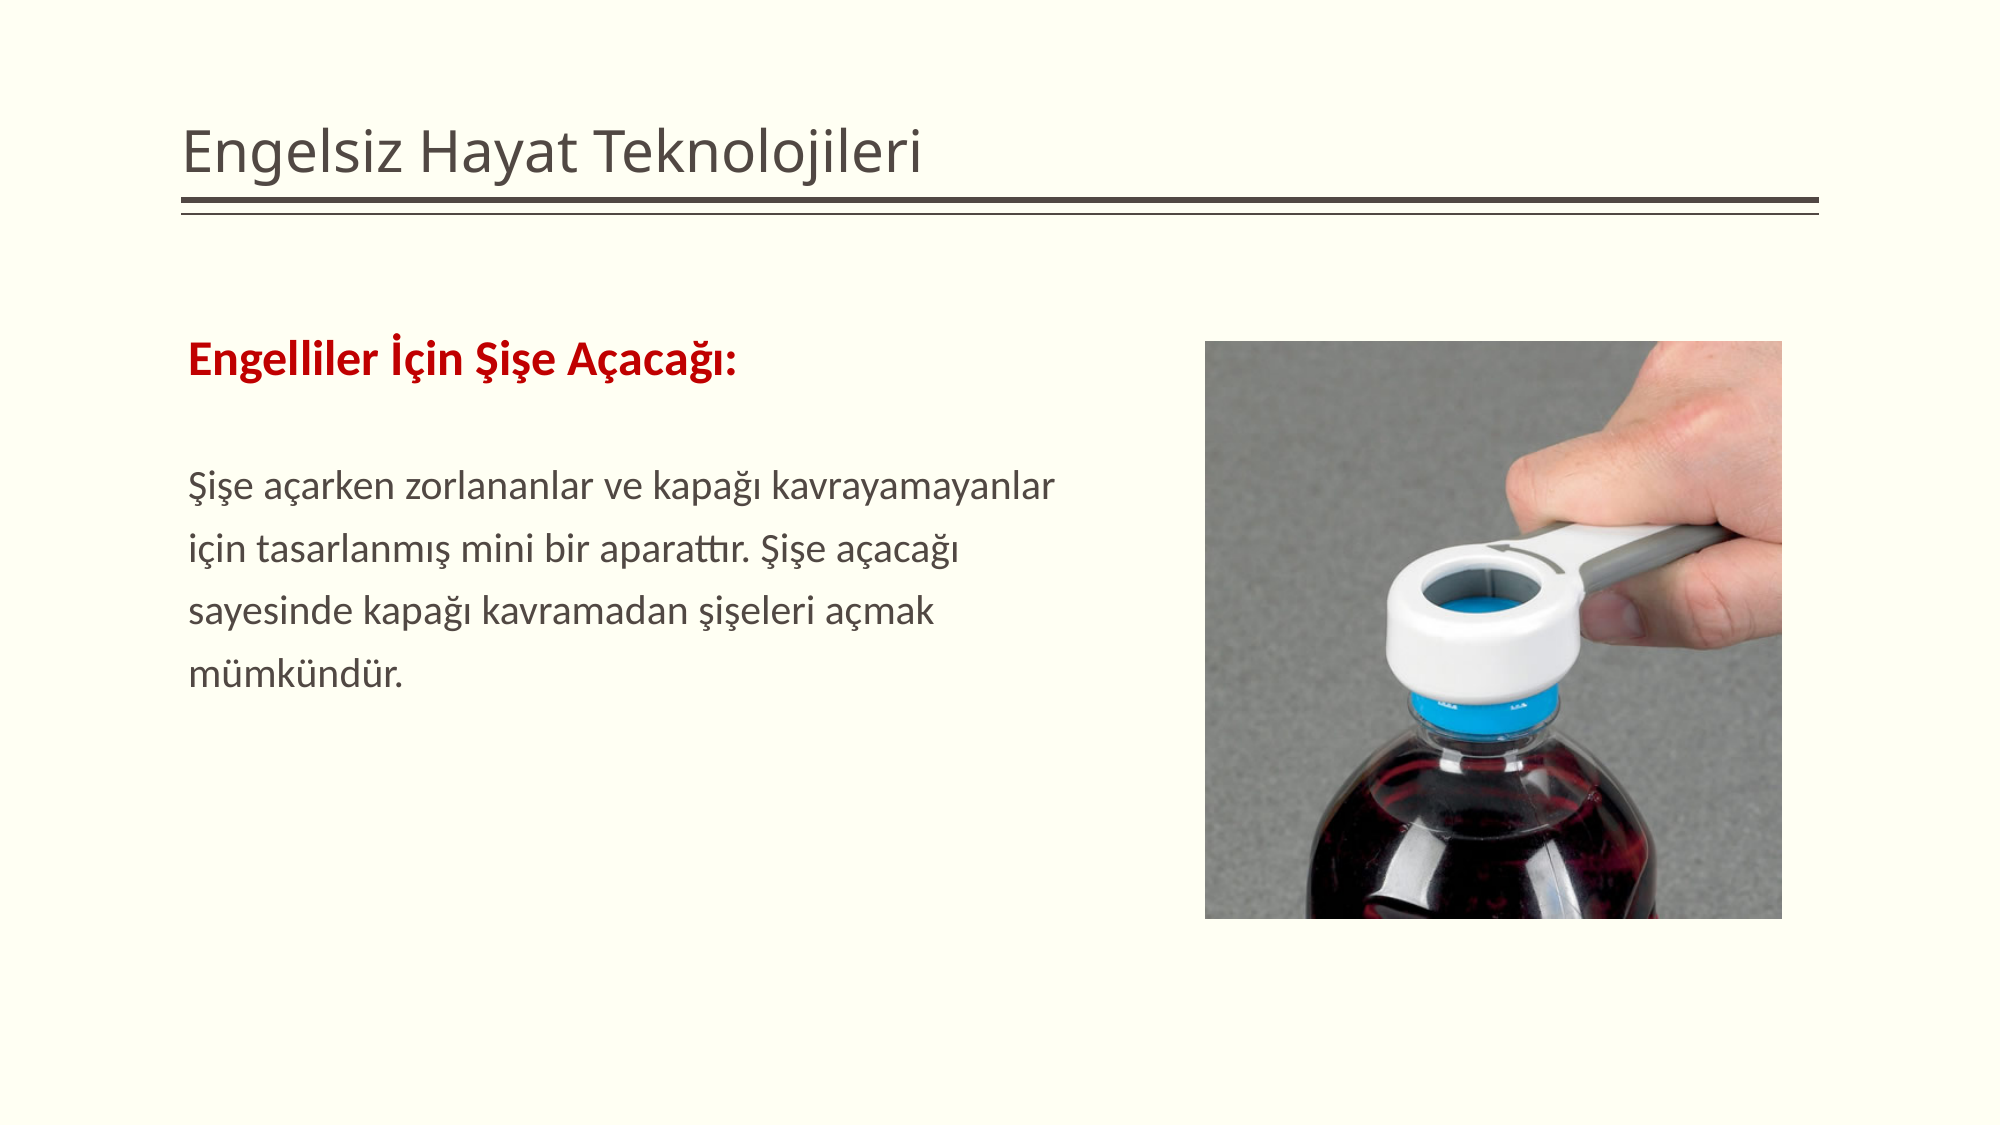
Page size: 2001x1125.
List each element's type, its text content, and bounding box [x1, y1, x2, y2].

picture [1205, 341, 1782, 919]
text_box Engelliler İçin Şişe Açacağı: Şişe açarken zorlananlar ve kapağı kavrayamayanlar için tasarlanmış mini bir aparattır. Şişe açacağı sayesinde kapağı kavramadan şişeleri açmak mümkündür. [173, 318, 1092, 703]
title Engelsiz Hayat Teknolojileri [181, 12, 1819, 193]
